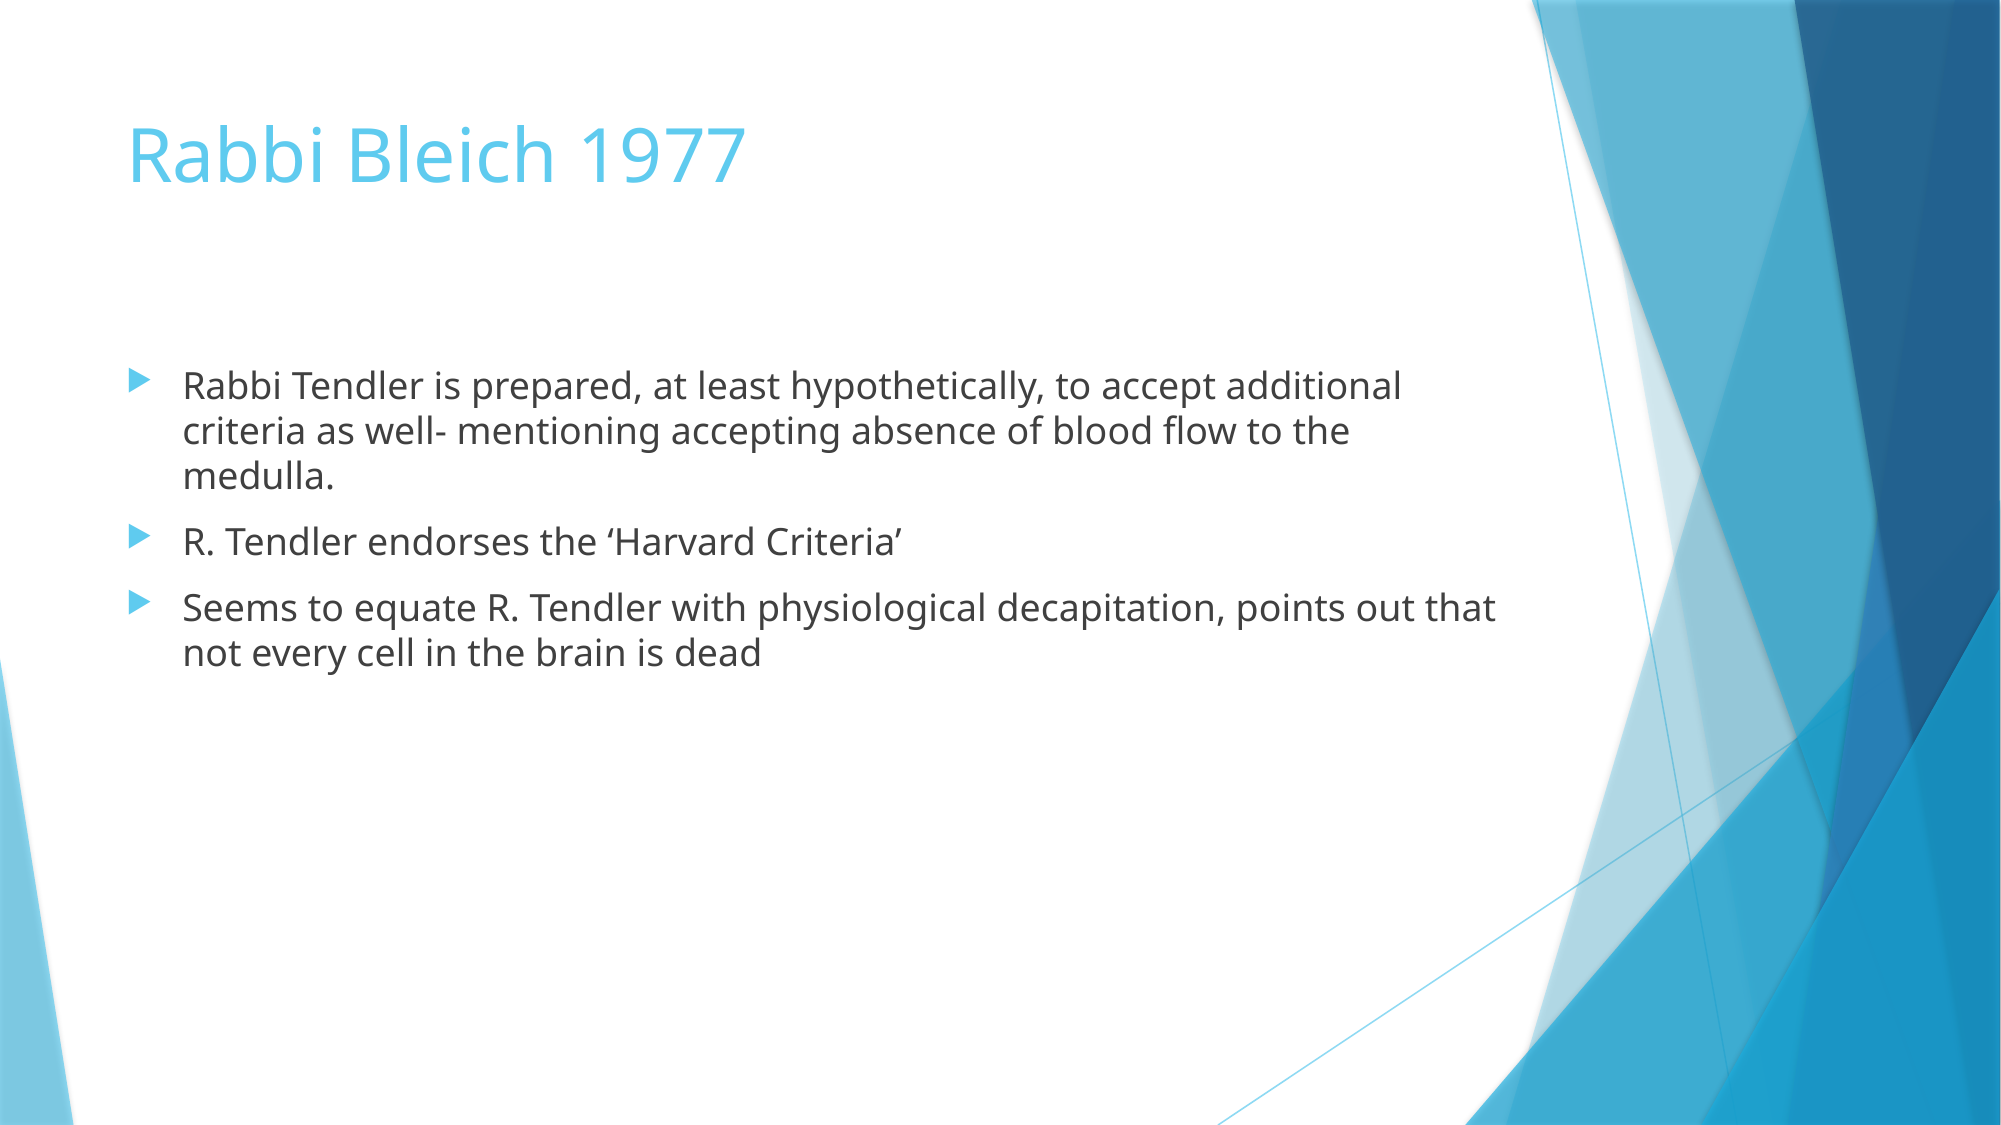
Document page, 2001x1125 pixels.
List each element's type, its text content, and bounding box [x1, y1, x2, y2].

title Rabbi Bleich 1977 [111, 99, 1522, 317]
list Rabbi Tendler is prepared, at least hypothetically, to accept additional criteria as well- mentioning accepting absence of blood flow to the medulla. R. Tendler endorses the ‘Harvard Criteria’ Seems to equate R. Tendler with physiological decapitation, points out that not every cell in the brain is dead [111, 354, 1522, 992]
